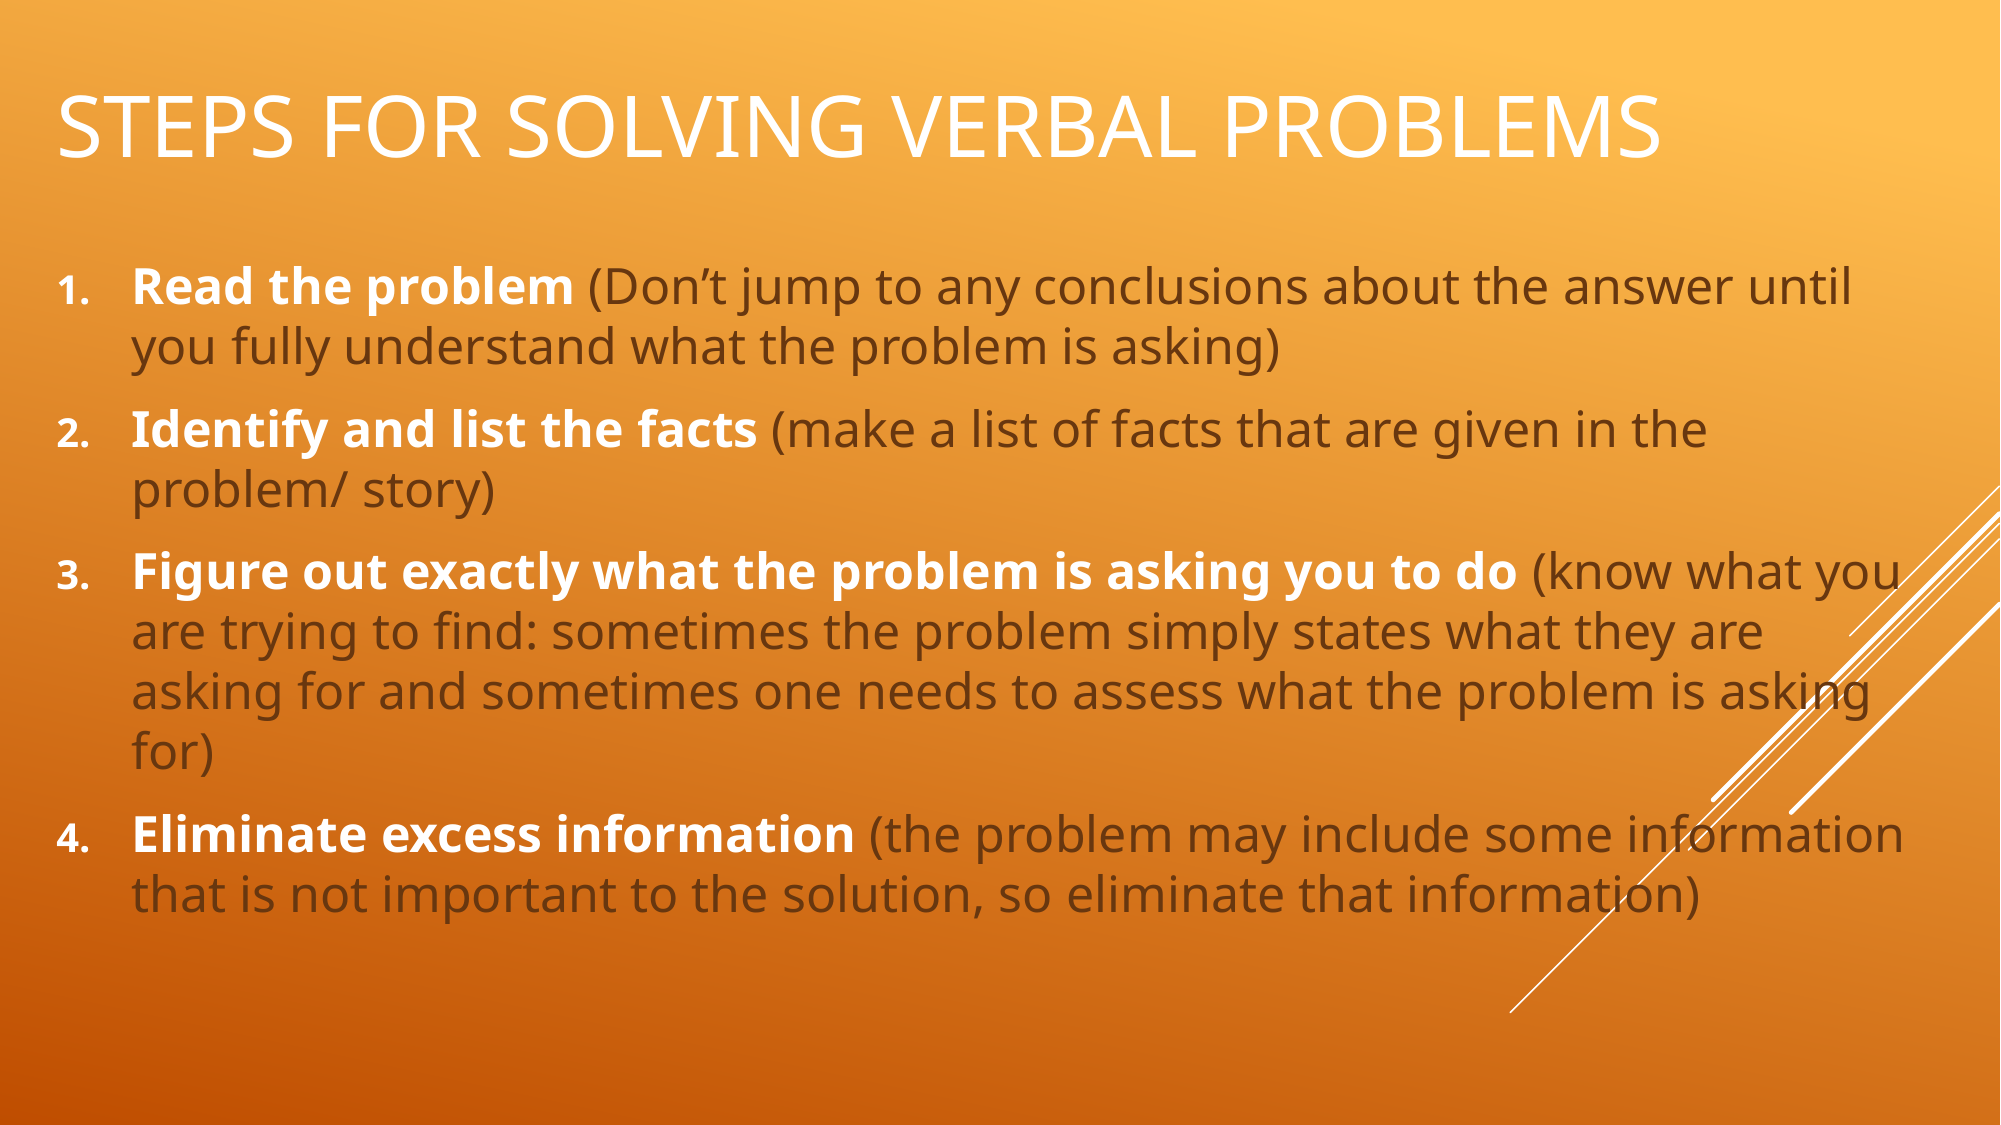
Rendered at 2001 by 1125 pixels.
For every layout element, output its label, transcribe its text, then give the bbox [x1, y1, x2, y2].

list Read the problem (Don’t jump to any conclusions about the answer until you fully understand what the problem is asking) Identify and list the facts (make a list of facts that are given in the problem/ story) Figure out exactly what the problem is asking you to do (know what you are trying to find: sometimes the problem simply states what they are asking for and sometimes one needs to assess what the problem is asking for) Eliminate excess information (the problem may include some information that is not important to the solution, so eliminate that information) [41, 247, 1925, 959]
title Steps for solving Verbal problems [41, 0, 1961, 248]
